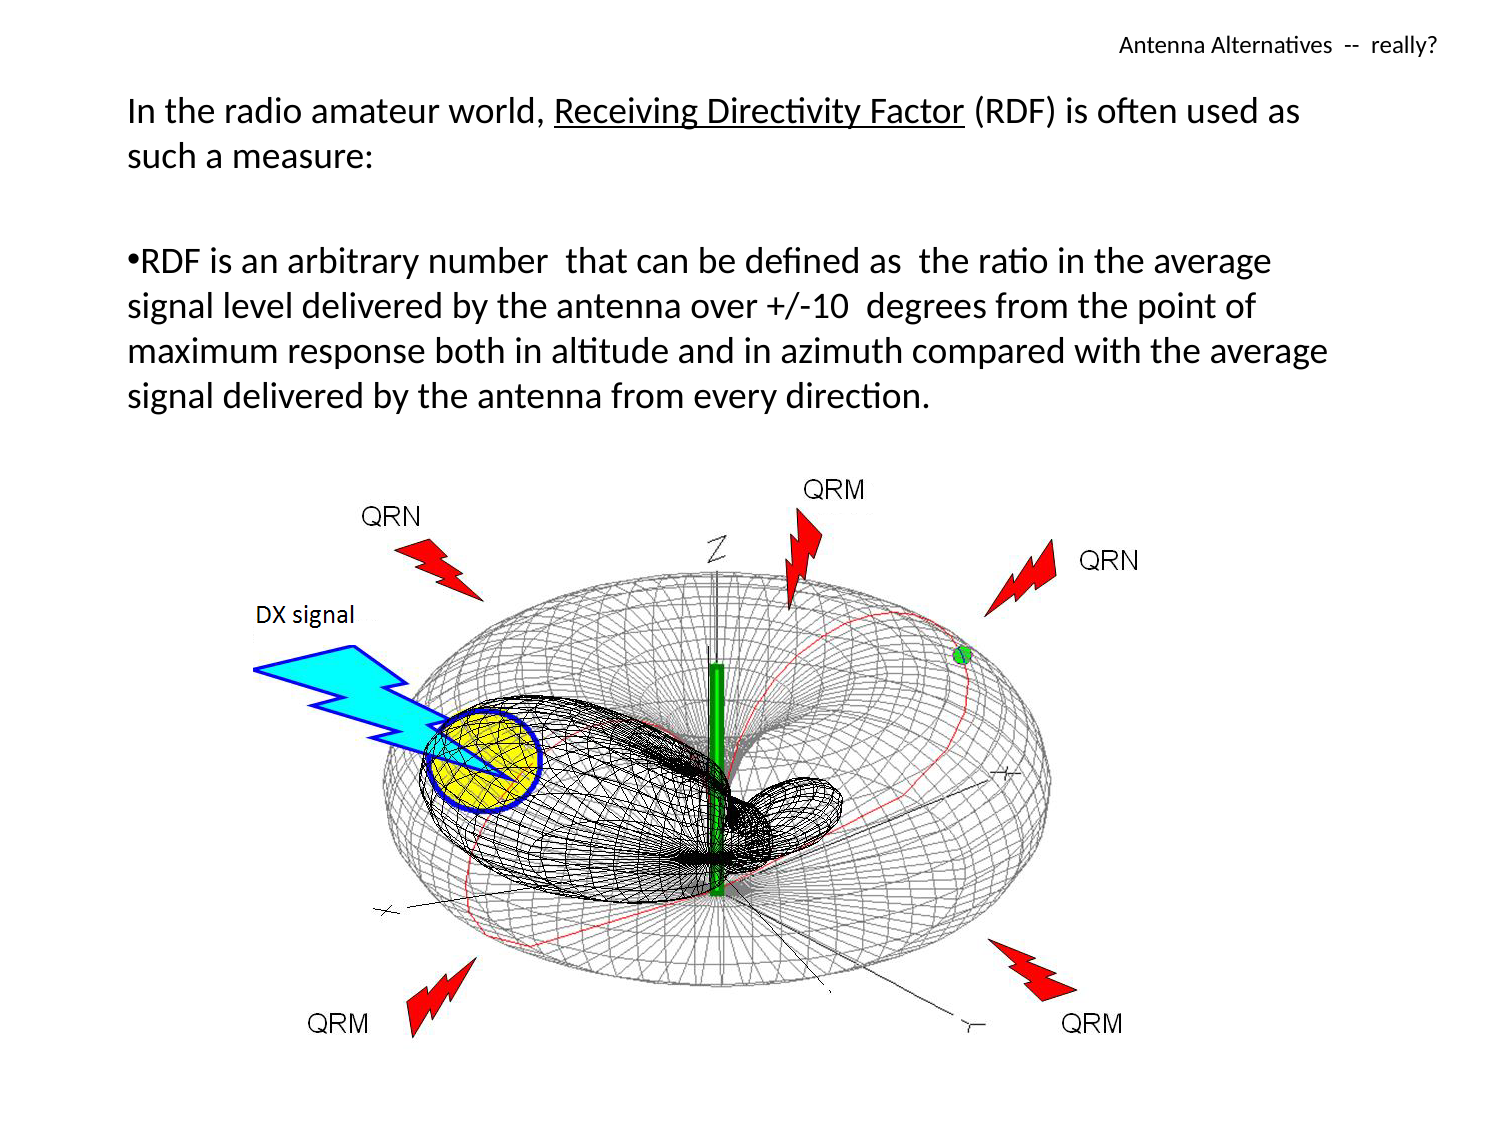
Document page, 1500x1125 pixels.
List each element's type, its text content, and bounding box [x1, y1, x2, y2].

list In the radio amateur world, Receiving Directivity Factor (RDF) is often used as such a measure: RDF is an arbitrary number that can be defined as the ratio in the average signal level delivered by the antenna over +/-10 degrees from the point of maximum response both in altitude and in azimuth compared with the average signal delivered by the antenna from every direction. [112, 78, 1365, 421]
picture [253, 467, 1230, 1056]
title Antenna Alternatives -- really? [1104, 0, 1500, 67]
